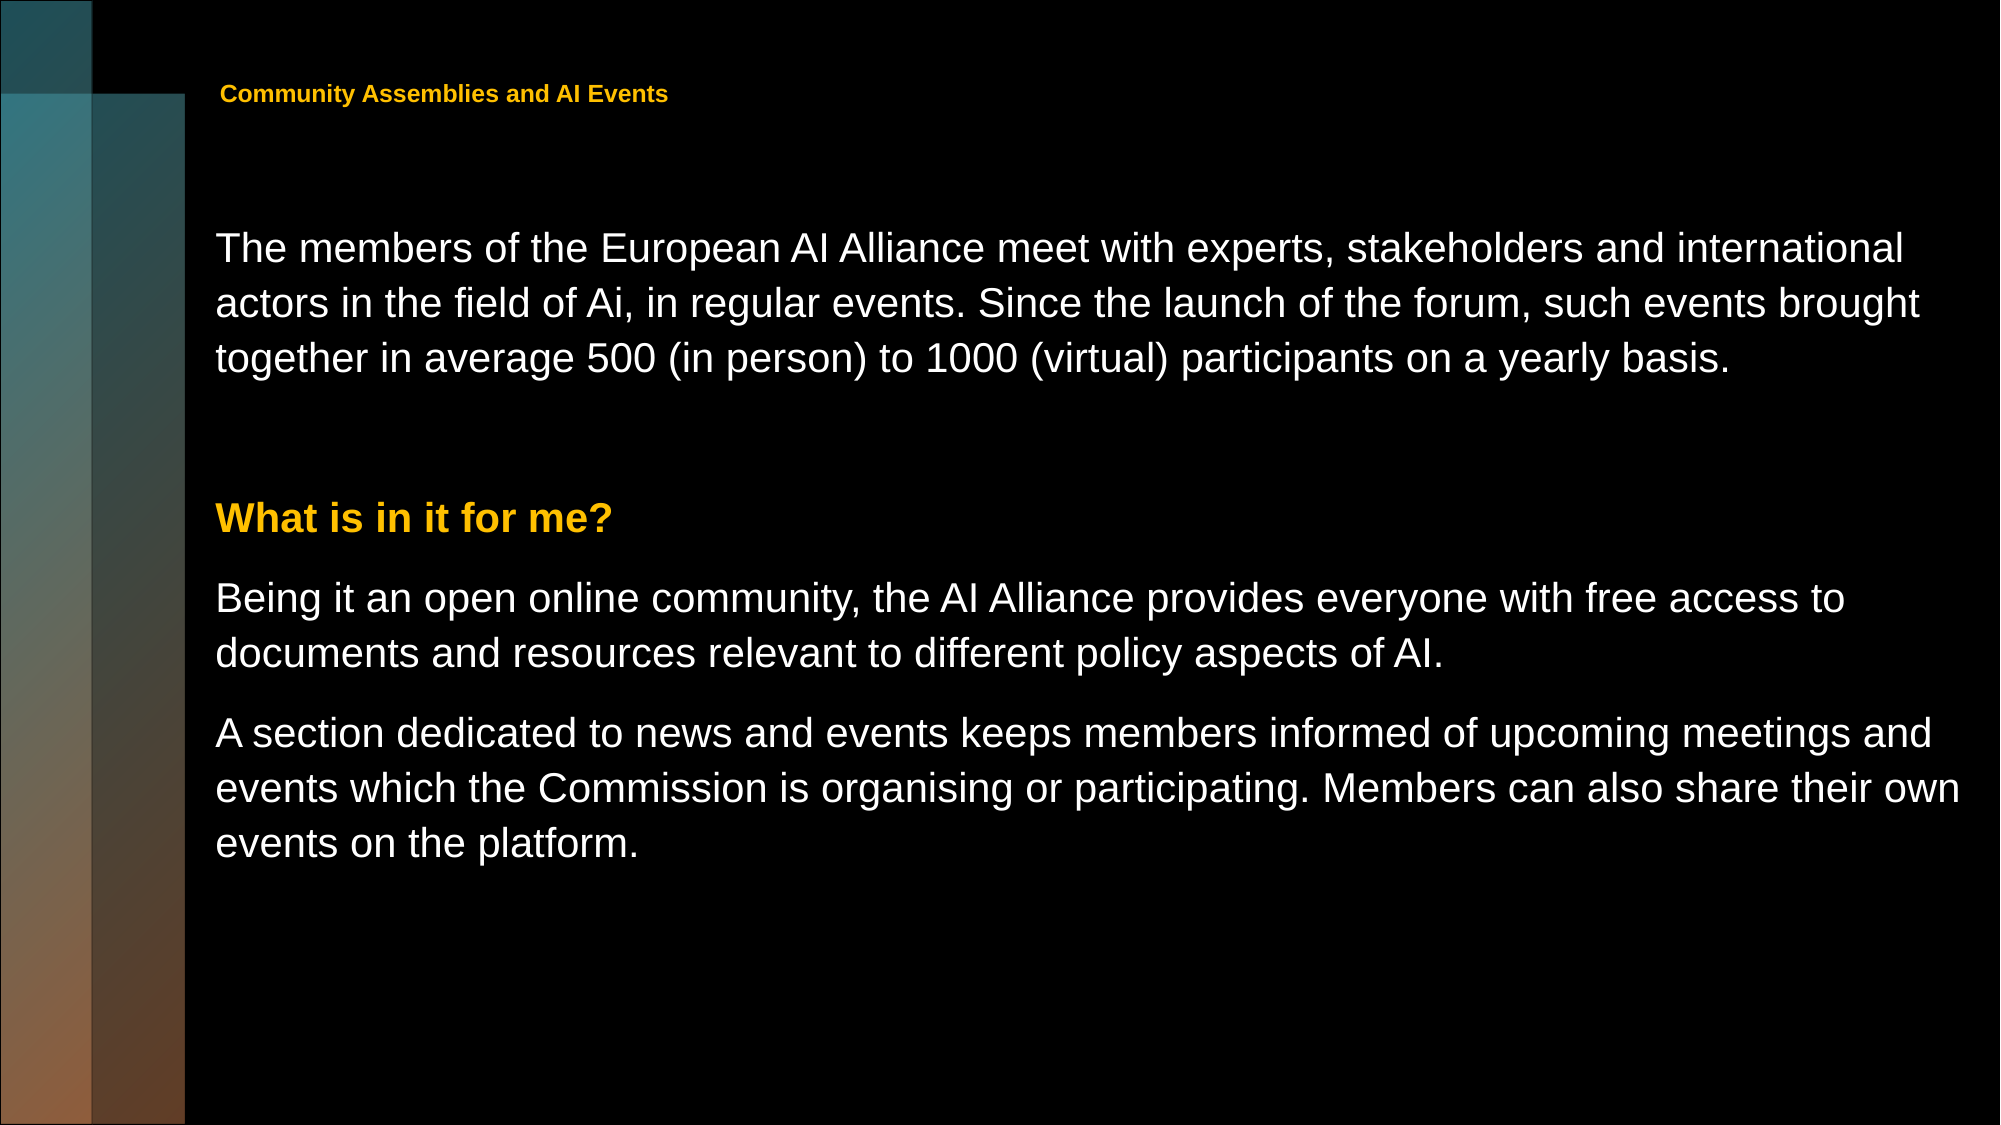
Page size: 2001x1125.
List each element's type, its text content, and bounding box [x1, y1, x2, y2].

list The members of the European AI Alliance meet with experts, stakeholders and international actors in the field of Ai, in regular events. Since the launch of the forum, such events brought together in average 500 (in person) to 1000 (virtual) participants on a yearly basis. What is in it for me? Being it an open online community, the AI Alliance provides everyone with free access to documents and resources relevant to different policy aspects of AI. A section dedicated to news and events keeps members informed of upcoming meetings and events which the Commission is organising or participating. Members can also share their own events on the platform. [181, 208, 2000, 1125]
title Community Assemblies and AI Events [204, 69, 1945, 208]
